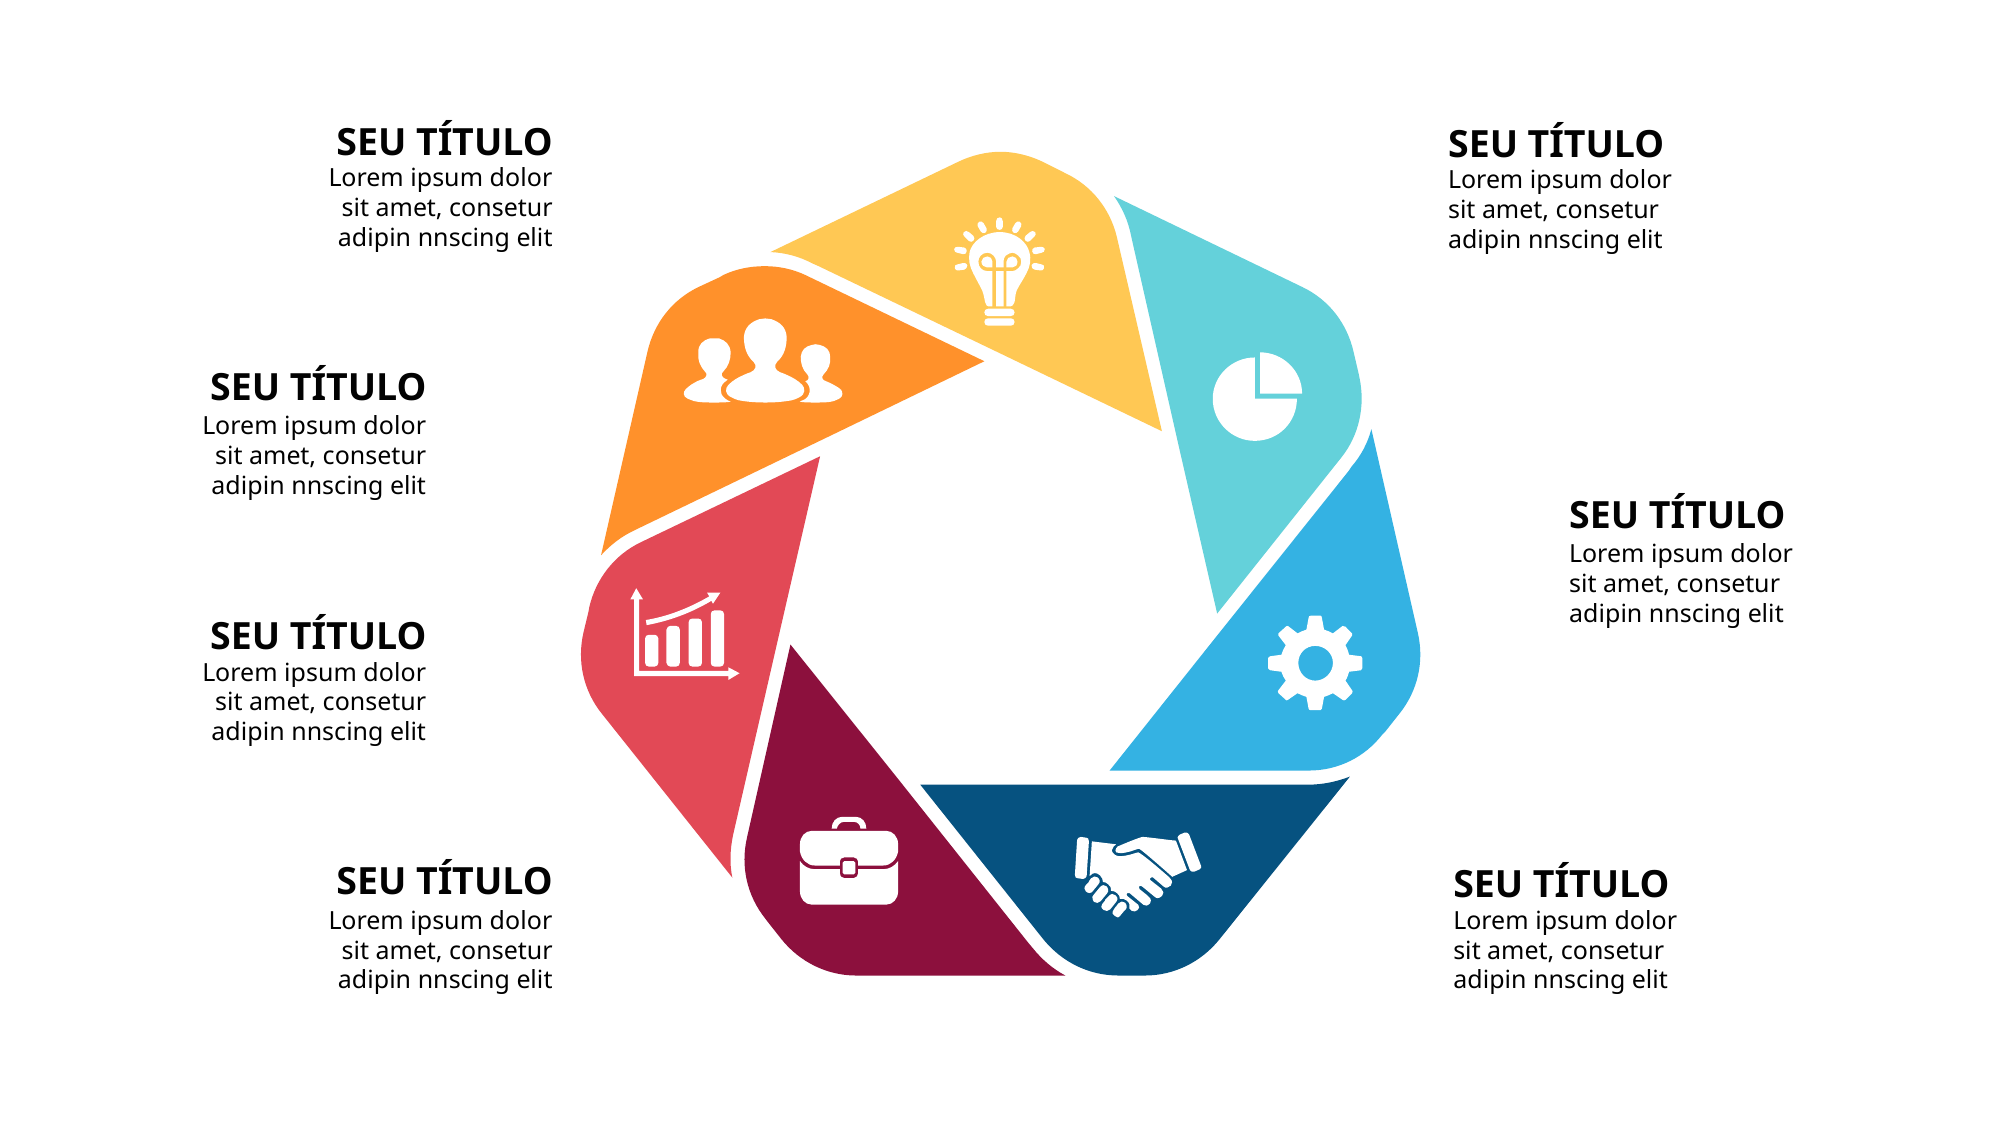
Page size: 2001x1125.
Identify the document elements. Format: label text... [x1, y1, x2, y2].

text_box [954, 246, 967, 255]
text_box [799, 344, 843, 403]
text_box [996, 217, 1003, 230]
text_box [744, 644, 1066, 976]
text_box [1109, 429, 1421, 771]
text_box [984, 318, 1015, 326]
text_box [920, 776, 1350, 976]
text_box [1114, 196, 1362, 614]
text_box SEU TÍTULO [72, 362, 427, 411]
text_box SEU TÍTULO [72, 611, 427, 660]
text_box SEU TÍTULO [1569, 490, 1924, 538]
text_box [1084, 876, 1100, 894]
text_box [1268, 615, 1363, 711]
text_box Lorem ipsum dolor sit amet, consetur adipin nnscing elit [173, 655, 427, 762]
text_box Lorem ipsum dolor sit amet, consetur adipin nnscing elit [1448, 164, 1706, 271]
text_box SEU TÍTULO [198, 856, 553, 905]
text_box [1177, 832, 1202, 872]
text_box [799, 861, 899, 905]
text_box SEU TÍTULO [198, 118, 553, 166]
text_box [1074, 836, 1089, 879]
text_box [1012, 221, 1022, 233]
text_box [601, 266, 985, 556]
text_box [1089, 836, 1188, 918]
text_box SEU TÍTULO [1448, 120, 1803, 168]
text_box [963, 230, 1045, 307]
text_box [799, 830, 899, 866]
text_box Lorem ipsum dolor sit amet, consetur adipin nnscing elit [1569, 537, 1828, 644]
text_box [977, 221, 987, 233]
text_box Lorem ipsum dolor sit amet, consetur adipin nnscing elit [172, 409, 427, 516]
text_box Lorem ipsum dolor sit amet, consetur adipin nnscing elit [299, 161, 553, 268]
text_box [1212, 357, 1297, 441]
text_box [580, 456, 821, 878]
text_box [630, 588, 740, 680]
text_box Lorem ipsum dolor sit amet, consetur adipin nnscing elit [1453, 904, 1712, 1011]
text_box SEU TÍTULO [1453, 859, 1808, 907]
text_box [984, 308, 1015, 317]
text_box [726, 318, 805, 403]
text_box [954, 263, 968, 271]
text_box [683, 338, 731, 403]
text_box [770, 151, 1162, 432]
text_box Lorem ipsum dolor sit amet, consetur adipin nnscing elit [299, 904, 553, 1011]
text_box [831, 816, 867, 829]
text_box [1260, 352, 1303, 394]
